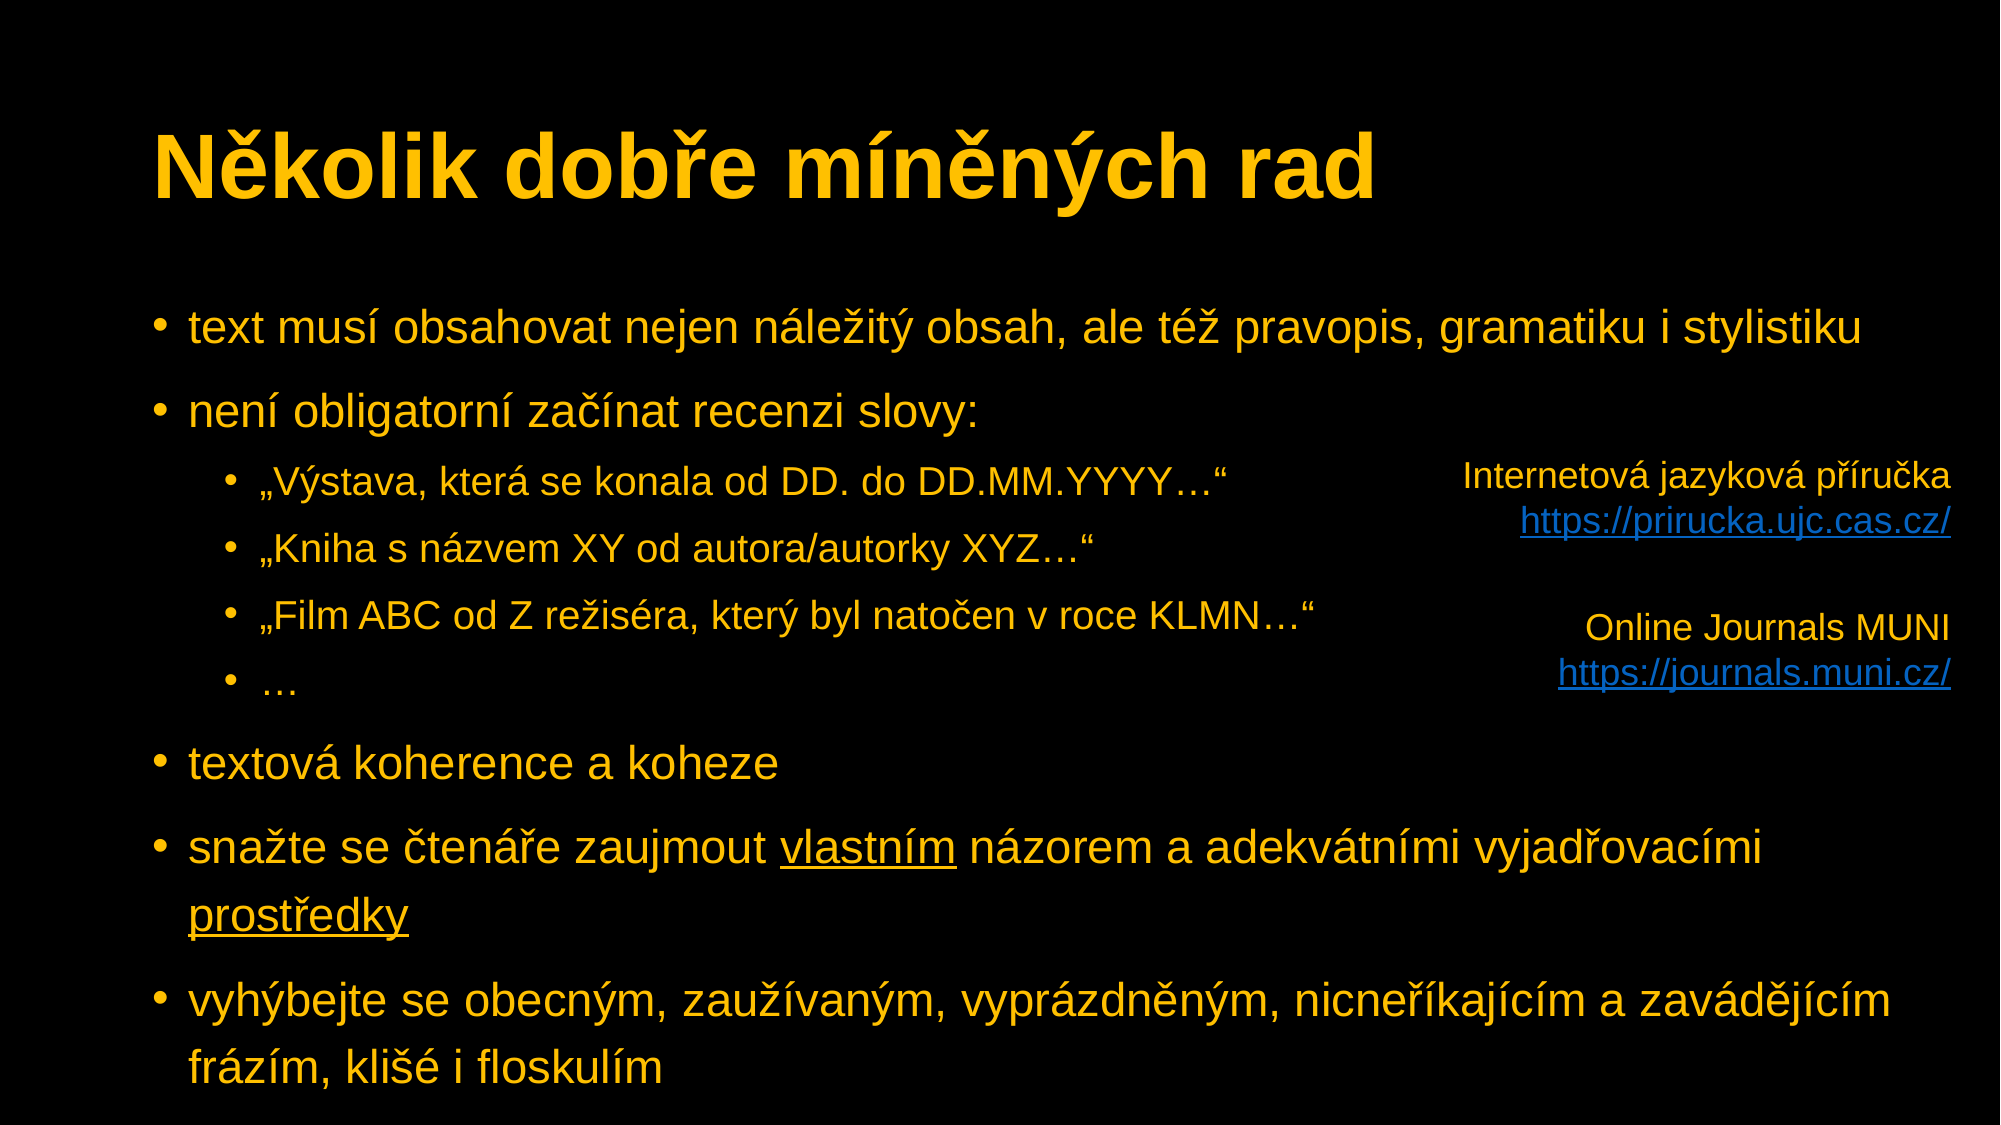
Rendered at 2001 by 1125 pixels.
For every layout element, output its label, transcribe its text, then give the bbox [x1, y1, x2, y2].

text_box Internetová jazyková příručka https://prirucka.ujc.cas.cz/ [1438, 444, 1966, 594]
list text musí obsahovat nejen náležitý obsah, ale též pravopis, gramatiku i stylistiku není obligatorní začínat recenzi slovy: „Výstava, která se konala od DD. do DD.MM.YYYY…“ „Kniha s názvem XY od autora/autorky XYZ…“ „Film ABC od Z režiséra, který byl natočen v roce KLMN…“ … textová koherence a koheze snažte se čtenáře zaujmout vlastním názorem a adekvátními vyjadřovacími prostředky vyhýbejte se obecným, zaužívaným, vyprázdněným, nicneříkajícím a zavádějícím frázím, klišé i floskulím [137, 277, 1984, 1107]
text_box Online Journals MUNI https://journals.muni.cz/ [966, 595, 1966, 701]
title Několik dobře míněných rad [137, 59, 1863, 277]
